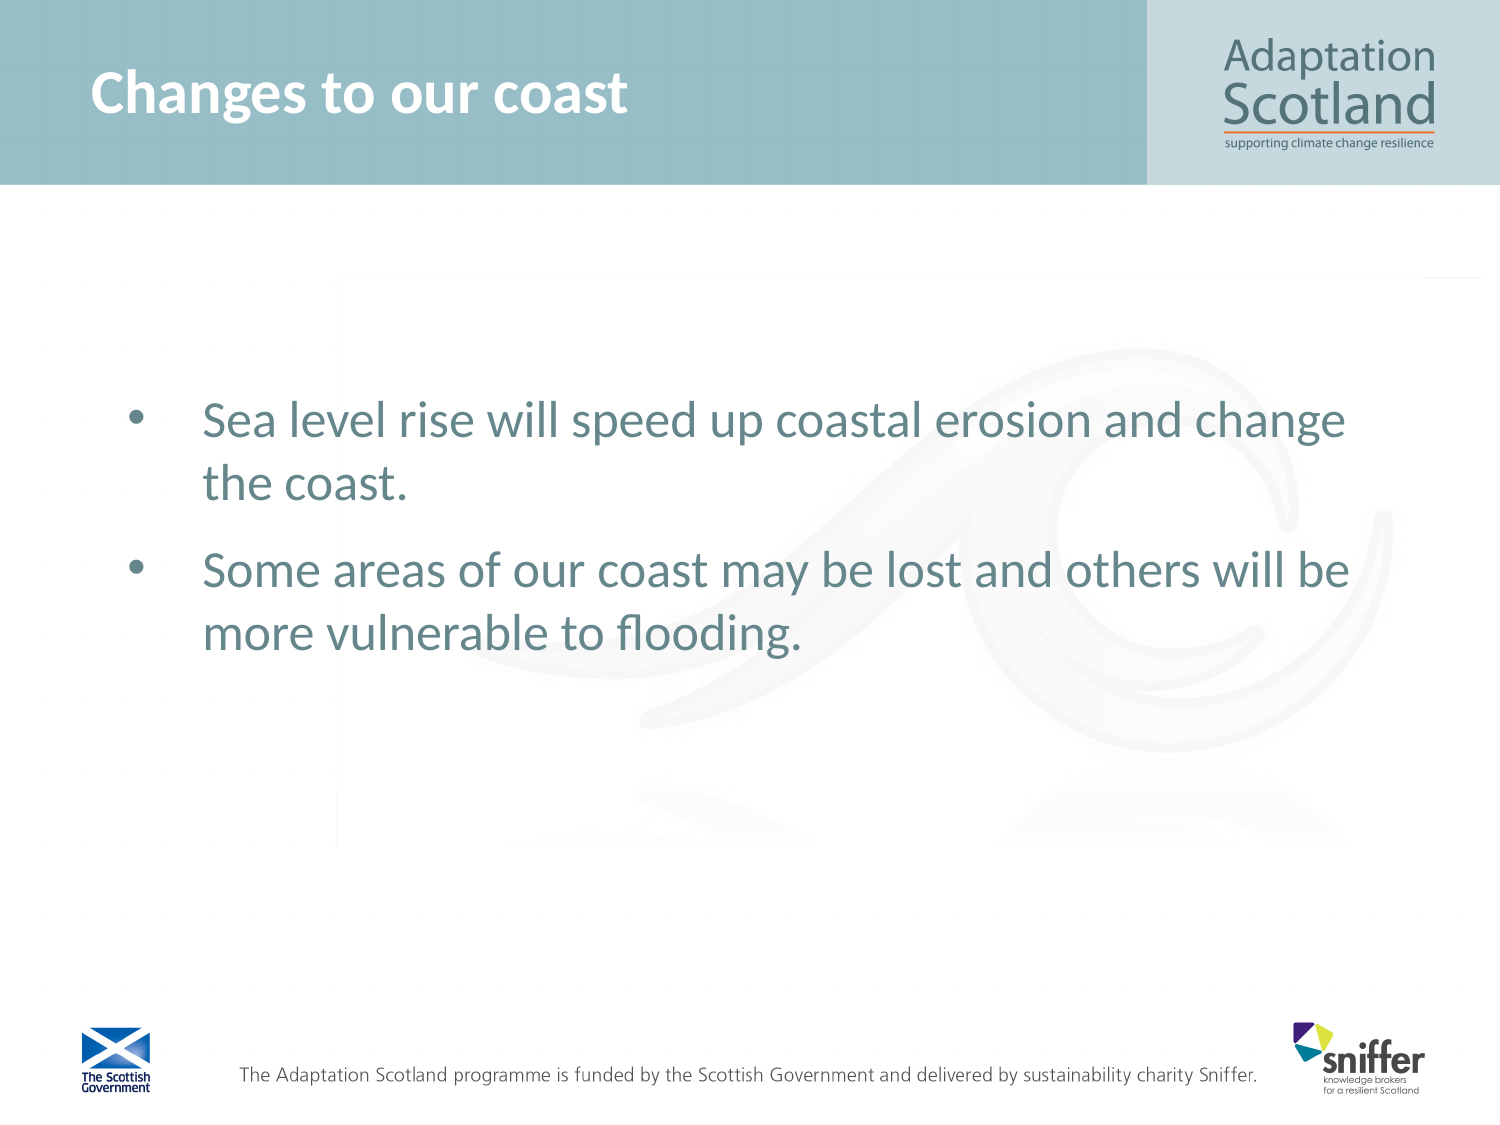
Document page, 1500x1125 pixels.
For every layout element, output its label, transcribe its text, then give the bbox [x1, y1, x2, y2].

picture [0, 0, 1500, 1125]
text_box Changes to our coast [76, 44, 646, 134]
text_box Sea level rise will speed up coastal erosion and change the coast. Some areas of our coast may be lost and others will be more vulnerable to flooding. [112, 253, 1424, 793]
